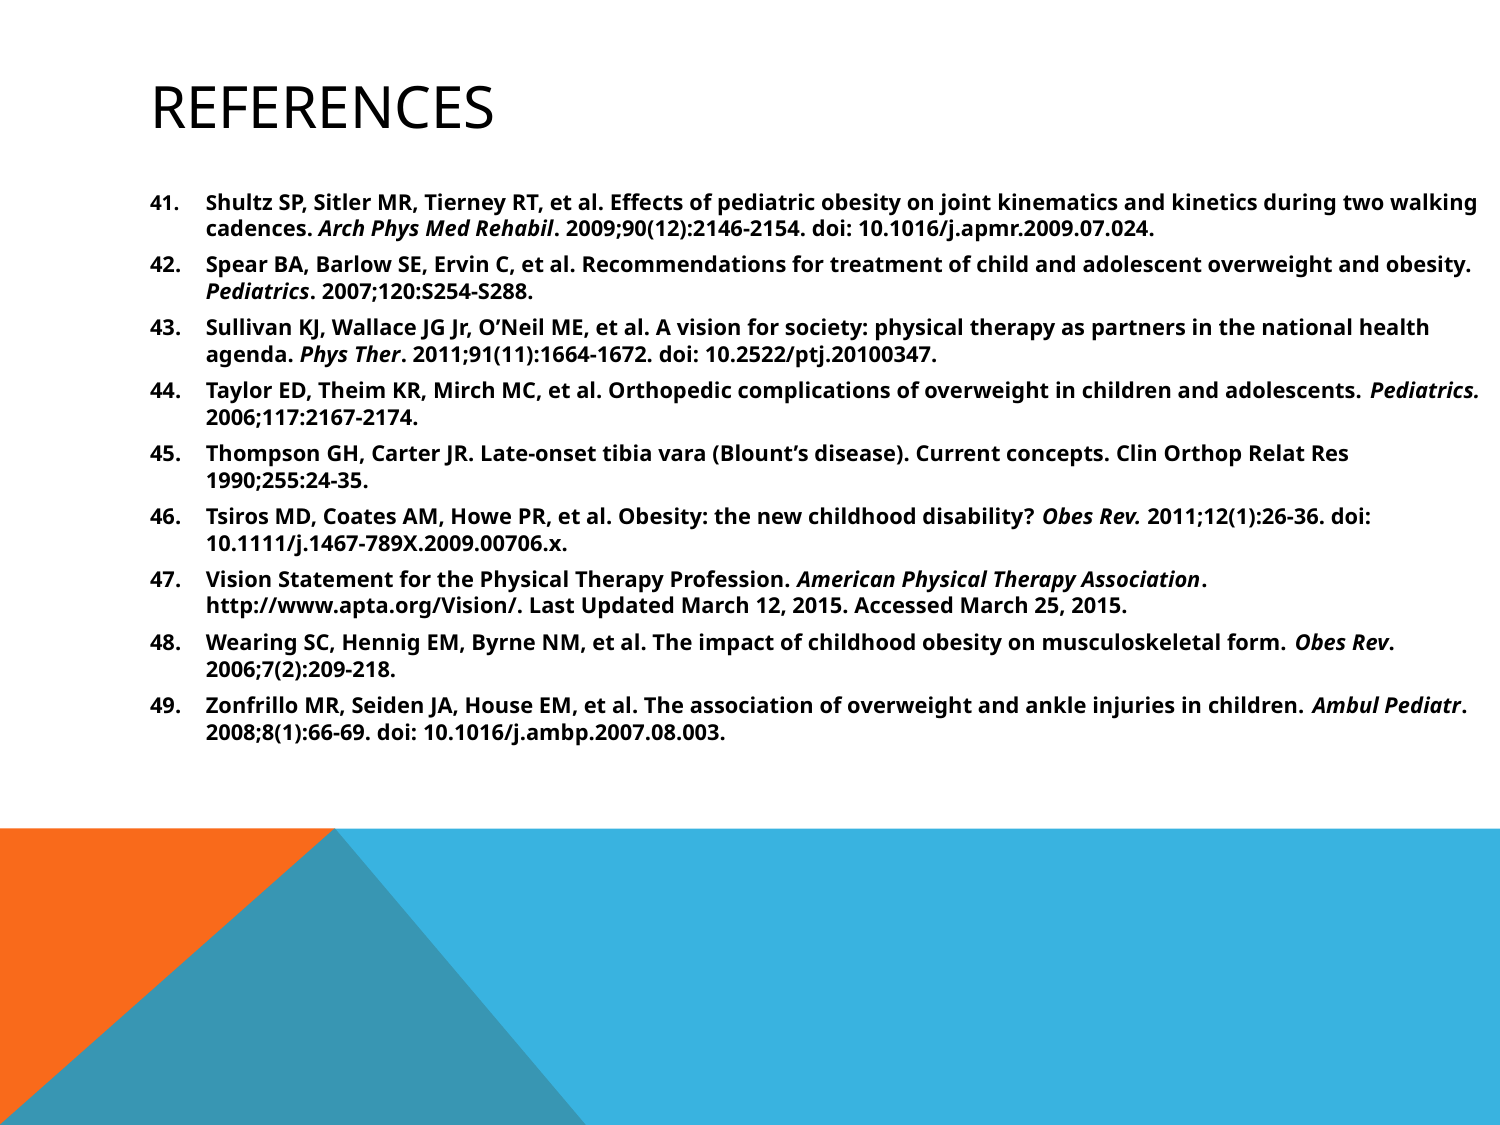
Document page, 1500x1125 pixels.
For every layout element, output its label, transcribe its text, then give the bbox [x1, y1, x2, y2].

list Shultz SP, Sitler MR, Tierney RT, et al. Effects of pediatric obesity on joint kinematics and kinetics during two walking cadences. Arch Phys Med Rehabil. 2009;90(12):2146-2154. doi: 10.1016/j.apmr.2009.07.024. Spear BA, Barlow SE, Ervin C, et al. Recommendations for treatment of child and adolescent overweight and obesity. Pediatrics. 2007;120:S254-S288. Sullivan KJ, Wallace JG Jr, O’Neil ME, et al. A vision for society: physical therapy as partners in the national health agenda. Phys Ther. 2011;91(11):1664-1672. doi: 10.2522/ptj.20100347. Taylor ED, Theim KR, Mirch MC, et al. Orthopedic complications of overweight in children and adolescents. Pediatrics. 2006;117:2167-2174. Thompson GH, Carter JR. Late-onset tibia vara (Blount’s disease). Current concepts. Clin Orthop Relat Res 1990;255:24-35. Tsiros MD, Coates AM, Howe PR, et al. Obesity: the new childhood disability? Obes Rev. 2011;12(1):26-36. doi: 10.1111/j.1467-789X.2009.00706.x. Vision Statement for the Physical Therapy Profession. American Physical Therapy Association. http://www.apta.org/Vision/. Last Updated March 12, 2015. Accessed March 25, 2015. Wearing SC, Hennig EM, Byrne NM, et al. The impact of childhood obesity on musculoskeletal form. Obes Rev. 2006;7(2):209-218. Zonfrillo MR, Seiden JA, House EM, et al. The association of overweight and ankle injuries in children. Ambul Pediatr. 2008;8(1):66-69. doi: 10.1016/j.ambp.2007.08.003. [135, 180, 1500, 828]
title references [135, 60, 1369, 150]
